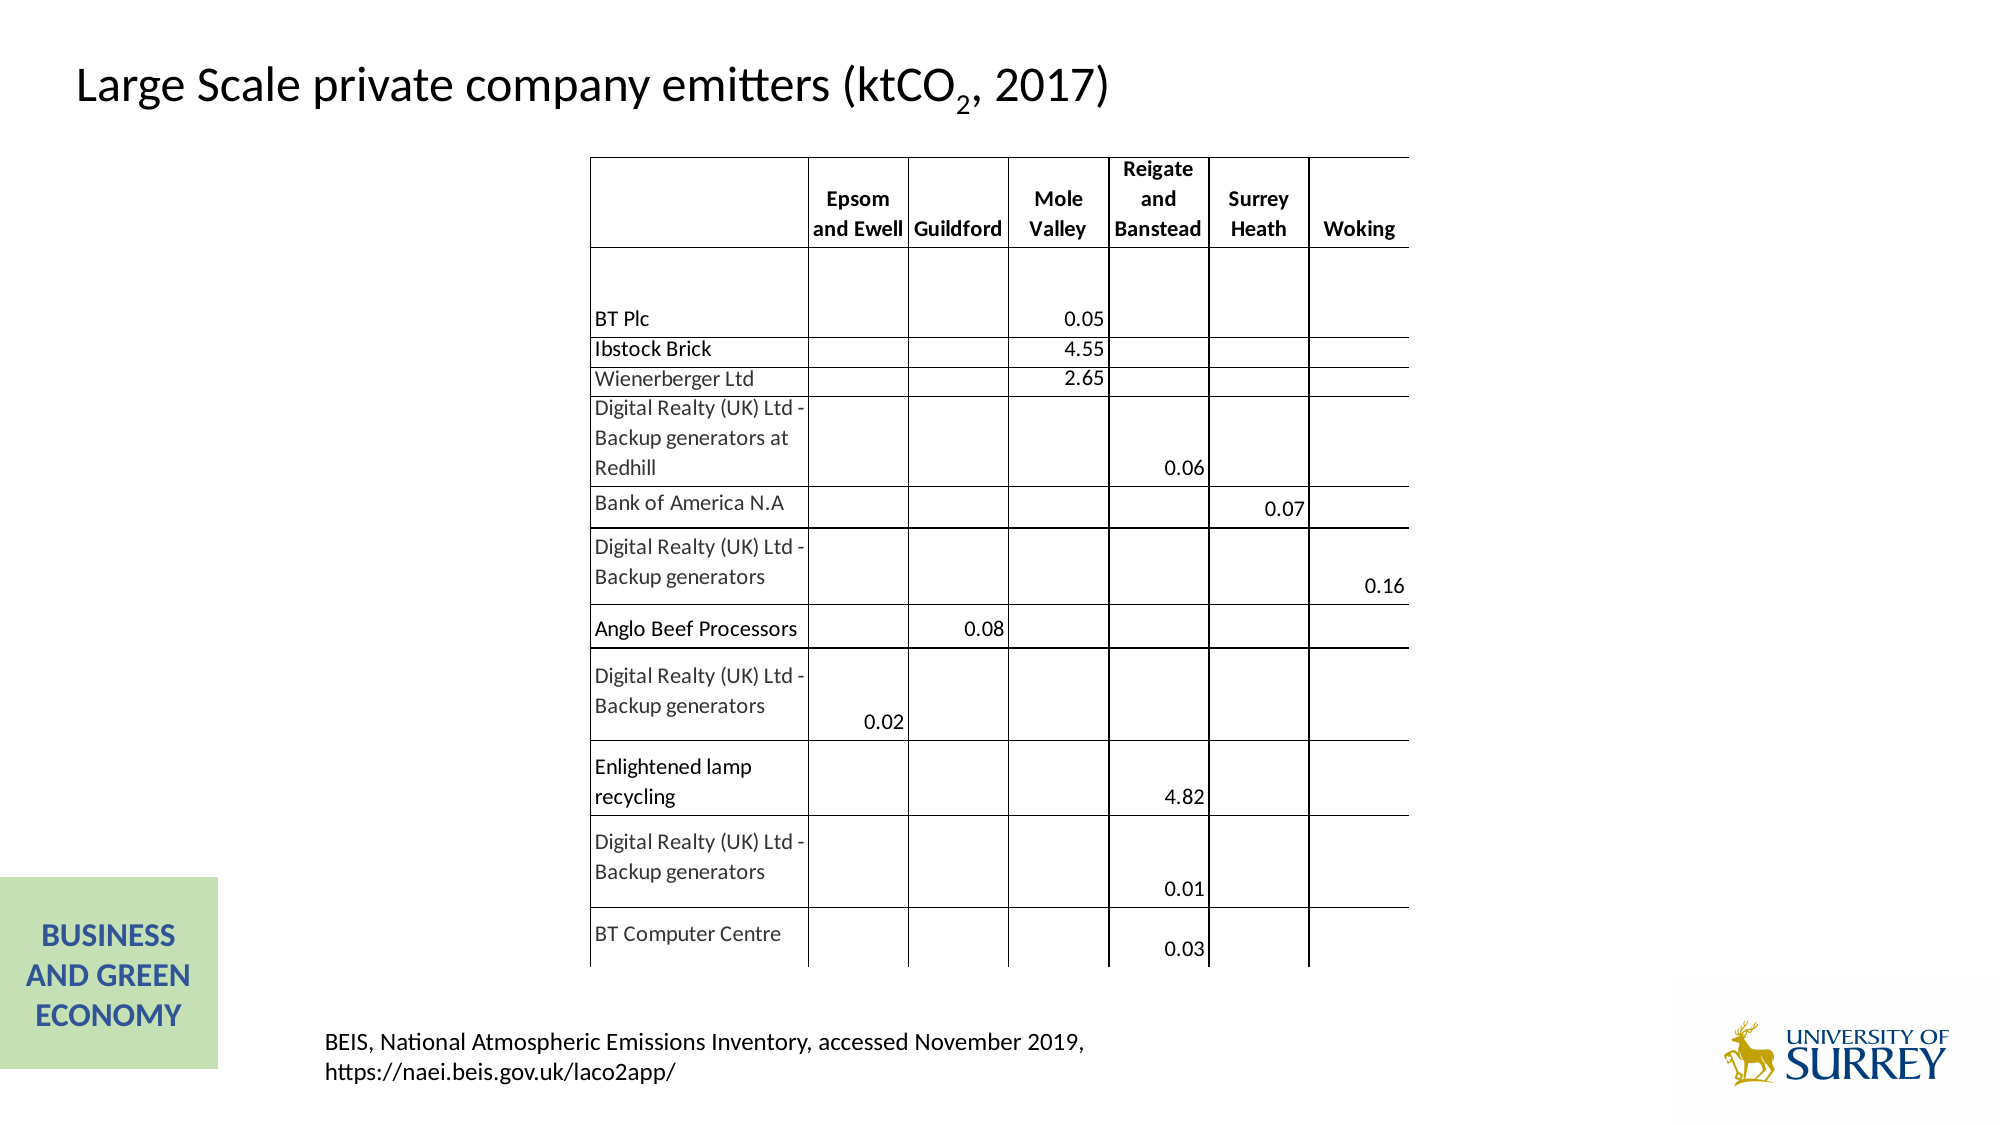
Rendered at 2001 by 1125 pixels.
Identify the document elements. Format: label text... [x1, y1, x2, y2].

text_box BUSINESS AND GREEN ECONOMY [0, 877, 218, 1069]
picture [589, 156, 1410, 969]
text_box Large Scale private company emitters (ktCO2, 2017) [61, 44, 1126, 128]
text_box BEIS, National Atmospheric Emissions Inventory, accessed November 2019, https://naei.beis.gov.uk/laco2app/ [309, 1017, 1310, 1093]
picture [1673, 980, 2000, 1125]
